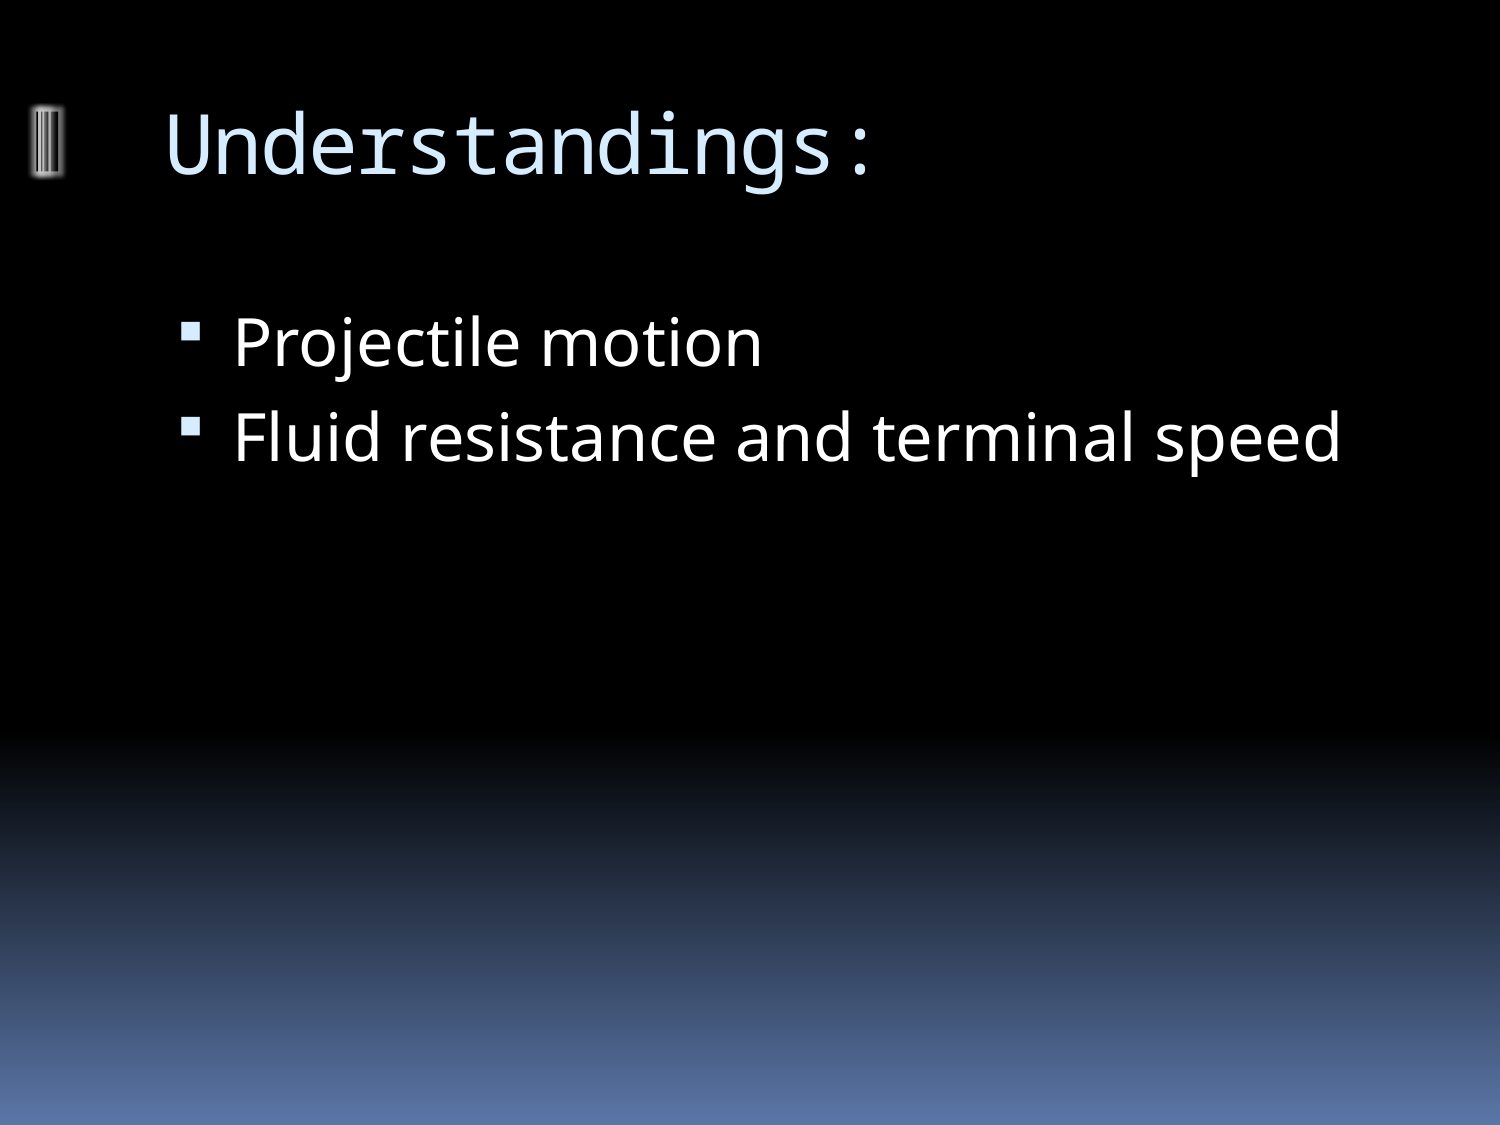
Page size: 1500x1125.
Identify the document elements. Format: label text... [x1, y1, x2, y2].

title Understandings: [150, 83, 1425, 234]
list Projectile motion Fluid resistance and terminal speed [150, 292, 1425, 1043]
